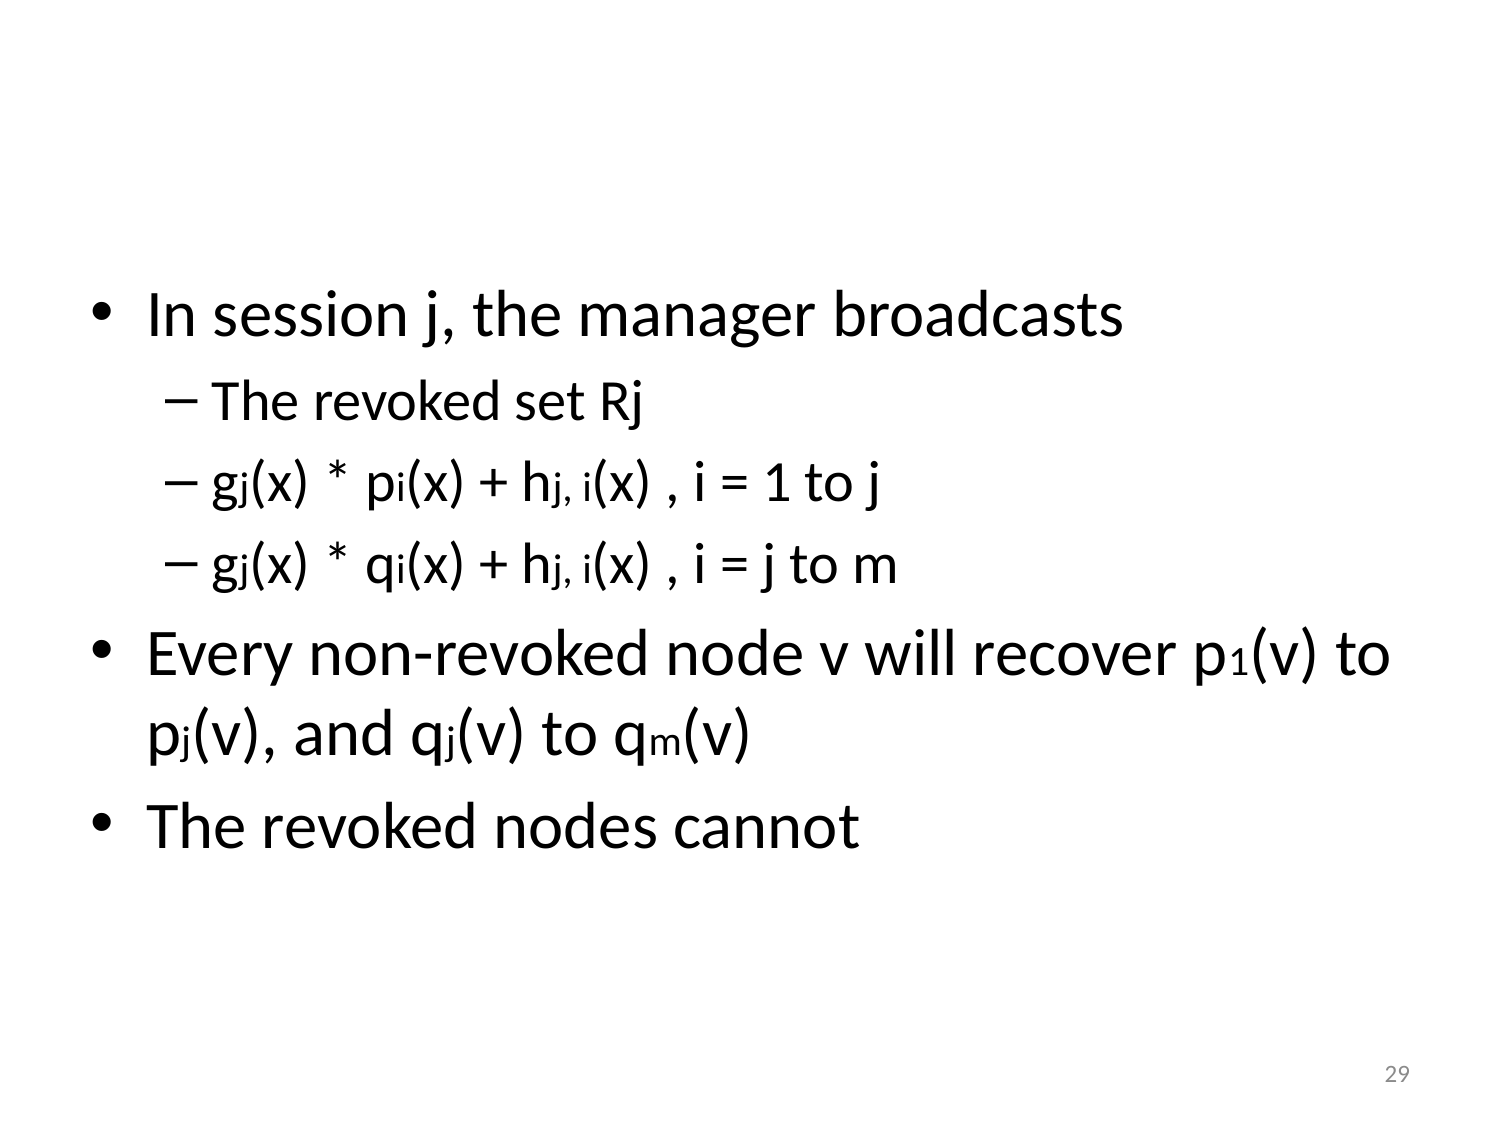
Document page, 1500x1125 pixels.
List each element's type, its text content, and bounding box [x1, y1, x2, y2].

slide_number 29 [1074, 1042, 1425, 1103]
list In session j, the manager broadcasts The revoked set Rj gj(x) * pi(x) + hj, i(x) , i = 1 to j gj(x) * qi(x) + hj, i(x) , i = j to m Every non-revoked node v will recover p1(v) to pj(v), and qj(v) to qm(v) The revoked nodes cannot [75, 262, 1425, 1005]
